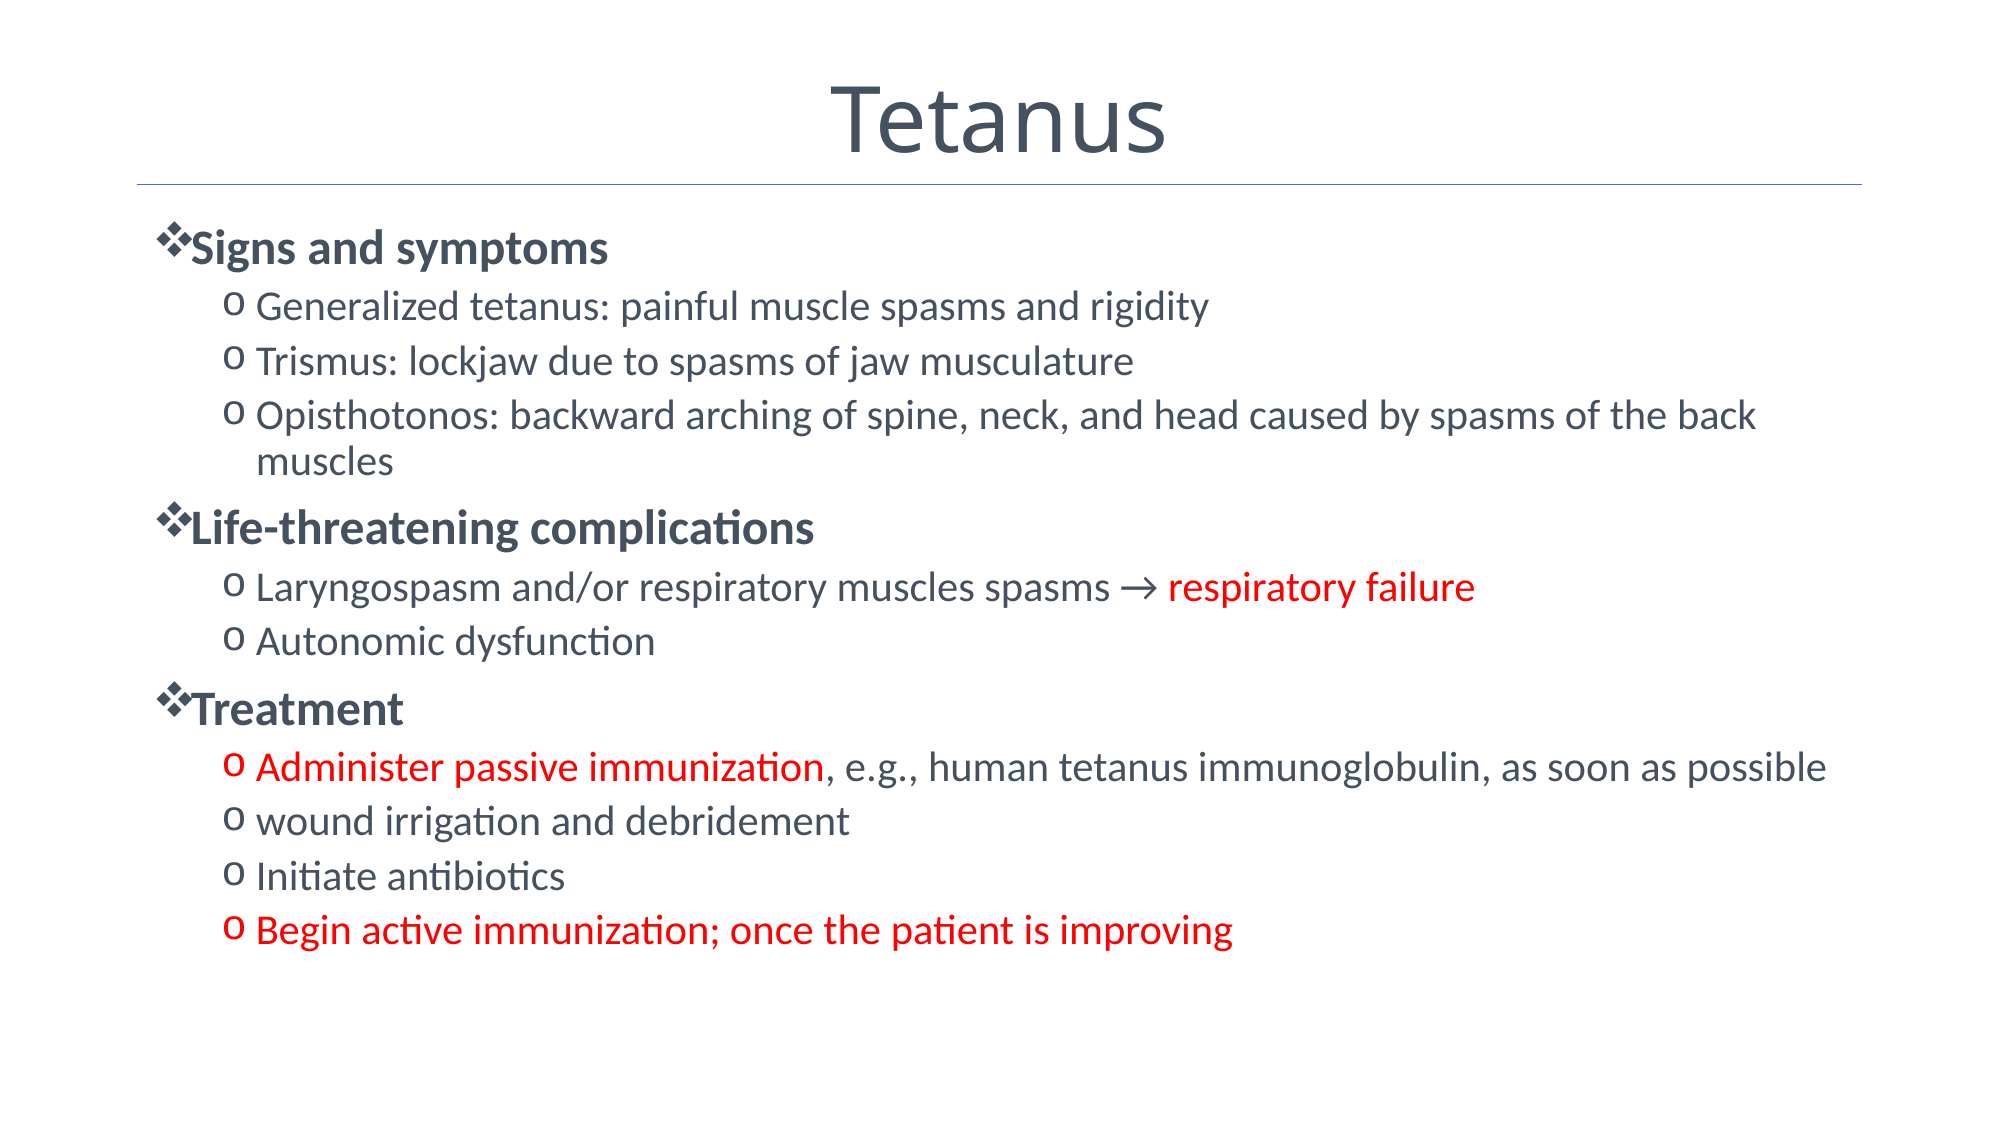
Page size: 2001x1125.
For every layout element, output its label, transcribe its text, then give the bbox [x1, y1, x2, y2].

title Tetanus [137, 59, 1863, 185]
list Signs and symptoms Generalized tetanus: painful muscle spasms and rigidity Trismus: lockjaw due to spasms of jaw musculature Opisthotonos: backward arching of spine, neck, and head caused by spasms of the back muscles Life-threatening complications Laryngospasm and/or respiratory muscles spasms → respiratory failure Autonomic dysfunction Treatment Administer passive immunization, e.g., human tetanus immunoglobulin, as soon as possible wound irrigation and debridement Initiate antibiotics Begin active immunization; once the patient is improving [137, 214, 1863, 1014]
